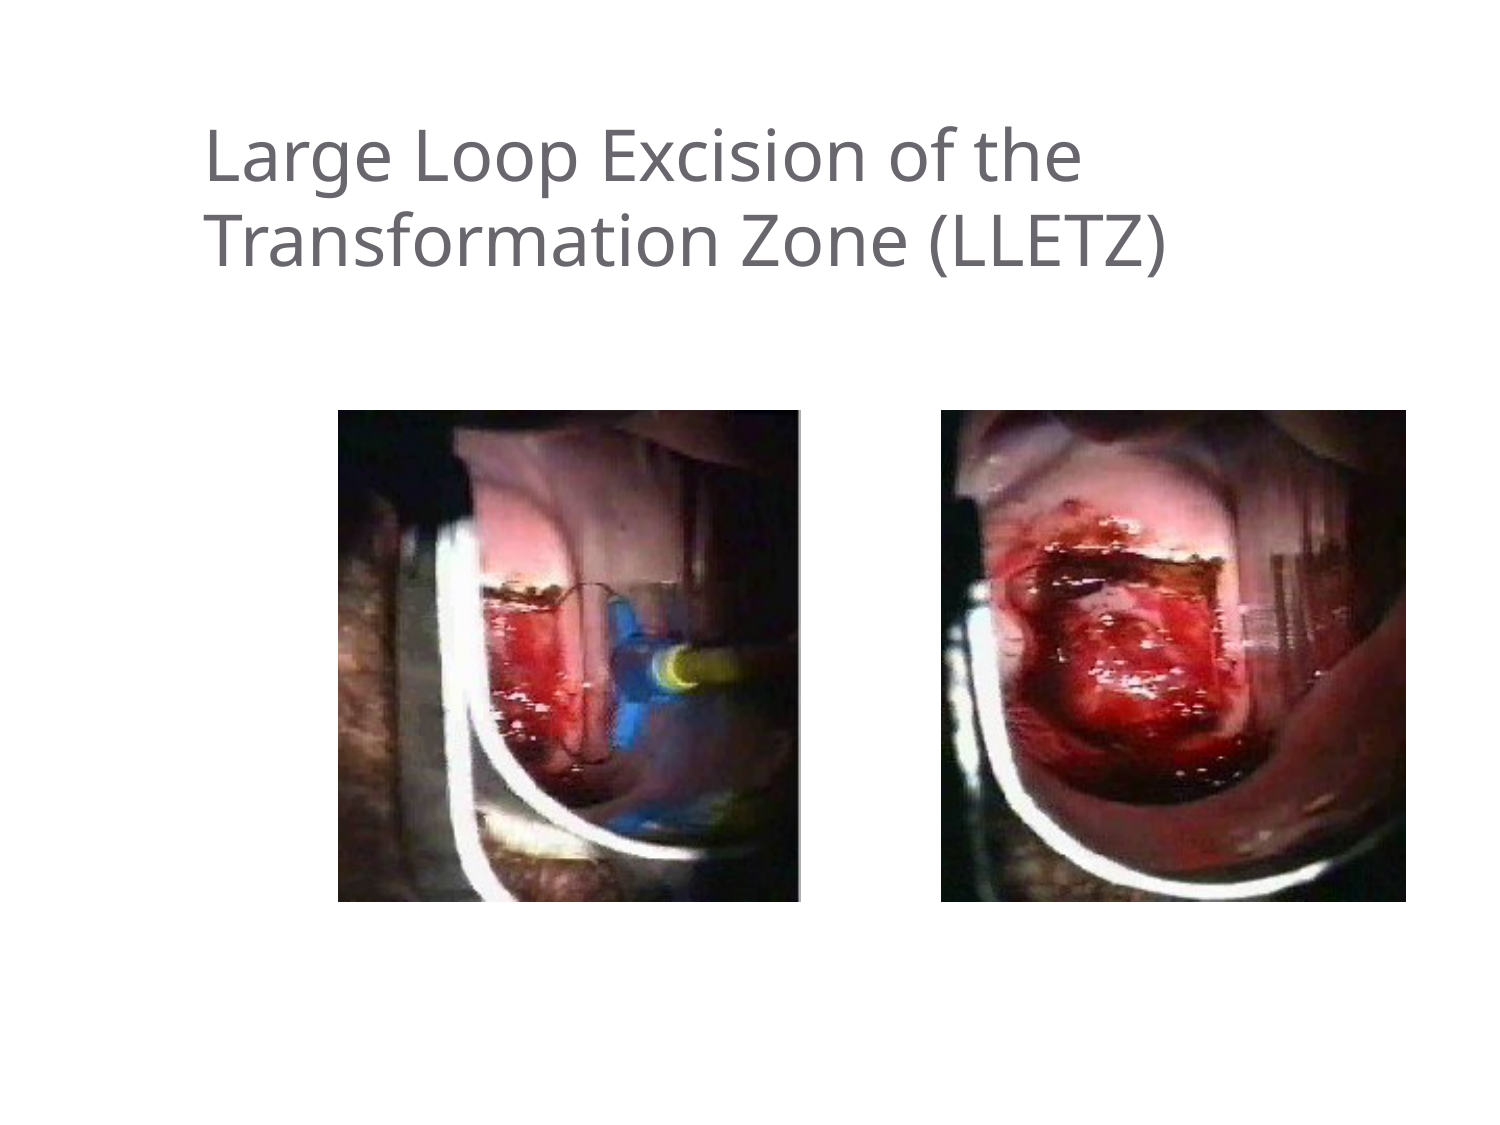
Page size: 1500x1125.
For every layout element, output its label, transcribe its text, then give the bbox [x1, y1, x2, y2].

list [338, 410, 801, 902]
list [940, 410, 1406, 902]
title Large Loop Excision of the Transformation Zone (LLETZ) [188, 101, 1468, 289]
